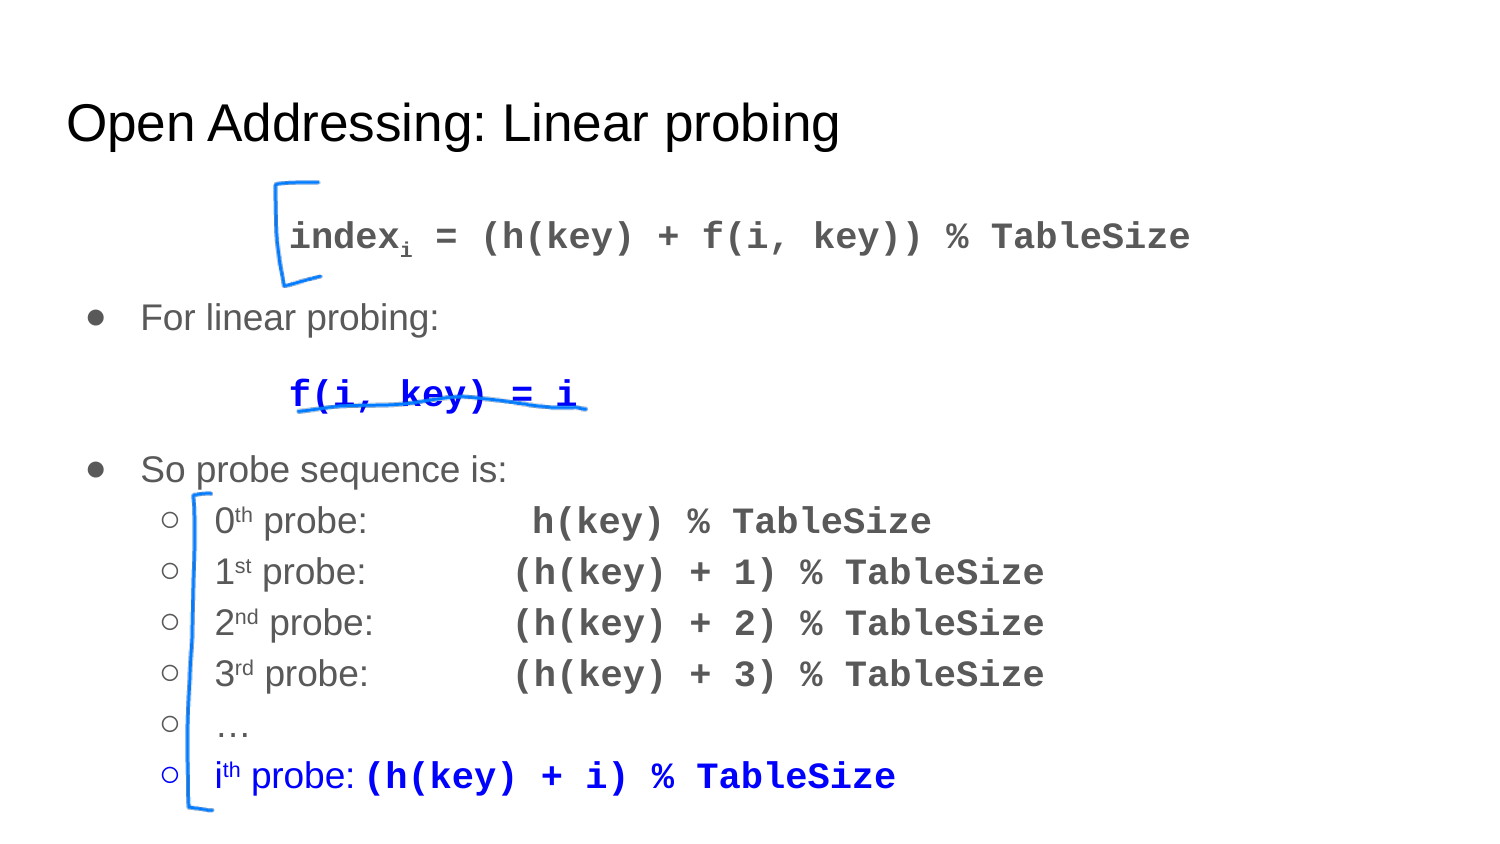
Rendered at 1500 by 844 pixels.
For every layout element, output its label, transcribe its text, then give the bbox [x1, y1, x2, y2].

picture [295, 393, 589, 415]
picture [272, 179, 324, 290]
title Open Addressing: Linear probing [51, 72, 1449, 167]
list indexi = (h(key) + f(i, key)) % TableSize For linear probing: f(i, key) = i So probe sequence is: 0th probe: h(key) % TableSize 1st probe: (h(key) + 1) % TableSize 2nd probe: (h(key) + 2) % TableSize 3rd probe: (h(key) + 3) % TableSize … ith probe: (h(key) + i) % TableSize [51, 189, 1449, 816]
picture [184, 490, 215, 813]
